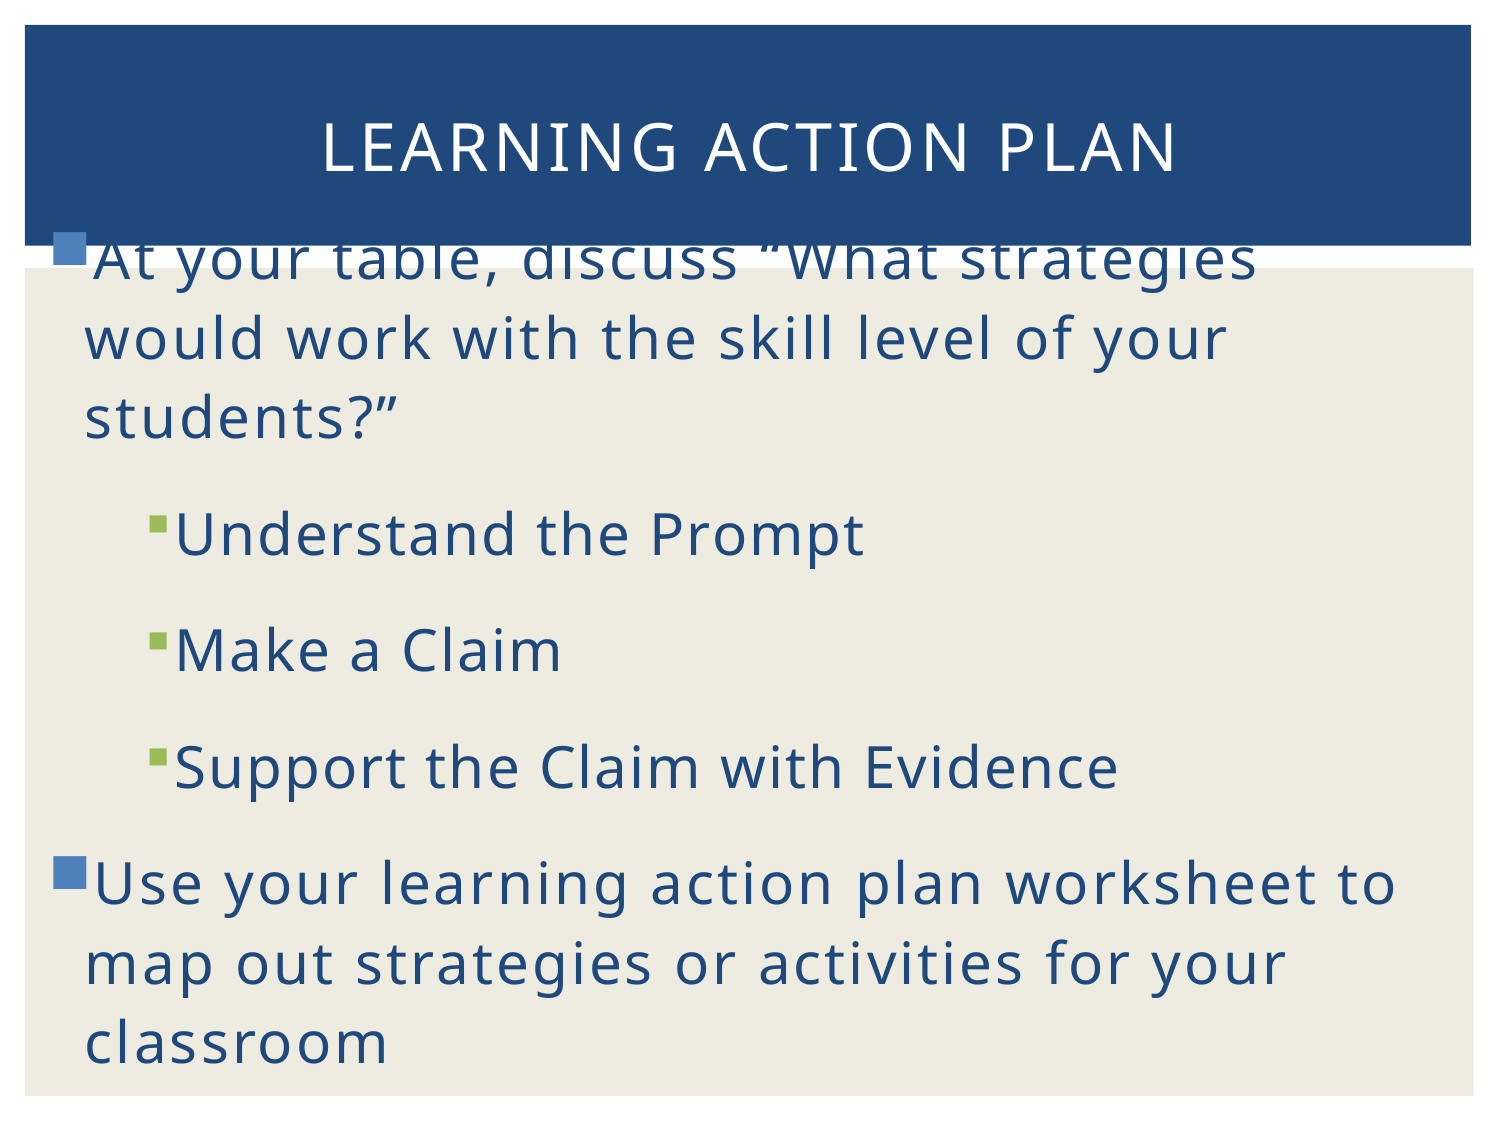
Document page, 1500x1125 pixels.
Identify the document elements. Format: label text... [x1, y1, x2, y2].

list At your table, discuss “What strategies would work with the skill level of your students?” Understand the Prompt Make a Claim Support the Claim with Evidence Use your learning action plan worksheet to map out strategies or activities for your classroom [24, 281, 1463, 1005]
title Learning Action Plan [62, 58, 1438, 232]
